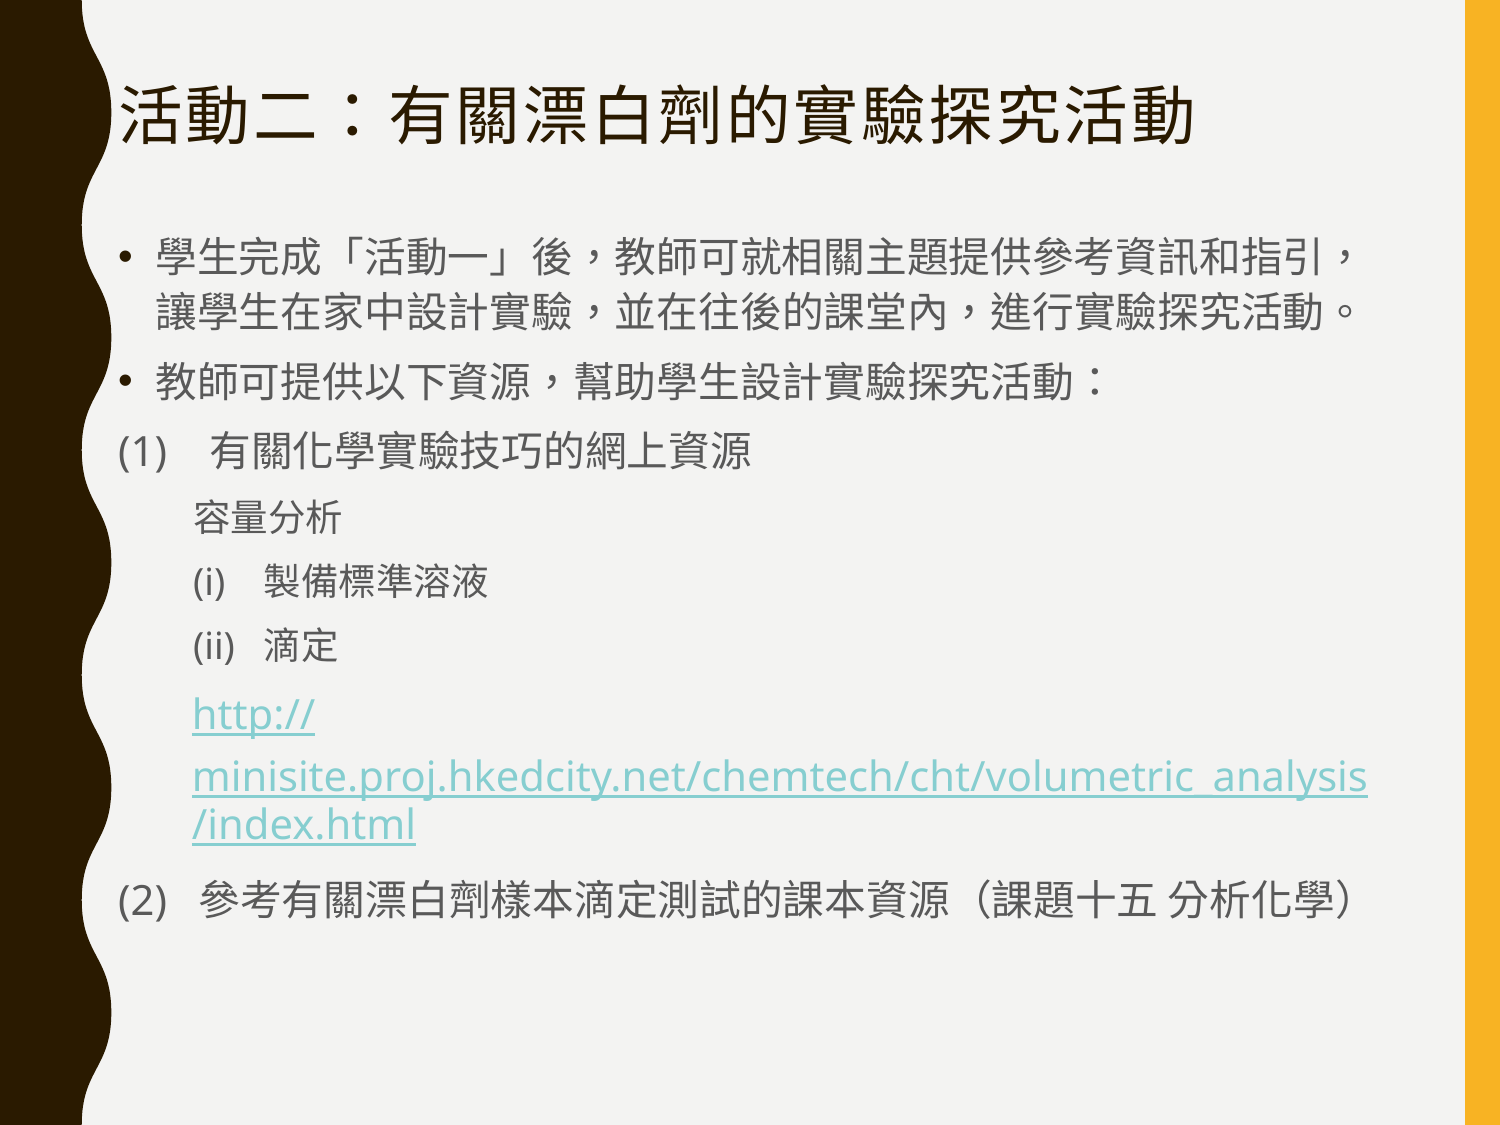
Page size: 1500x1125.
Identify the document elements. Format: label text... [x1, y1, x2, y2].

list 學生完成「活動一」後，教師可就相關主題提供參考資訊和指引，讓學生在家中設計實驗，並在往後的課堂內，進行實驗探究活動。 教師可提供以下資源，幫助學生設計實驗探究活動： (1) 有關化學實驗技巧的網上資源 容量分析 (i) 製備標準溶液 (ii) 滴定 http://minisite.proj.hkedcity.net/chemtech/cht/volumetric_analysis/index.html (2) 參考有關漂白劑樣本滴定測試的課本資源（課題十五 分析化學） [103, 218, 1397, 986]
title 活動二：有關漂白劑的實驗探究活動 [103, 76, 1397, 218]
